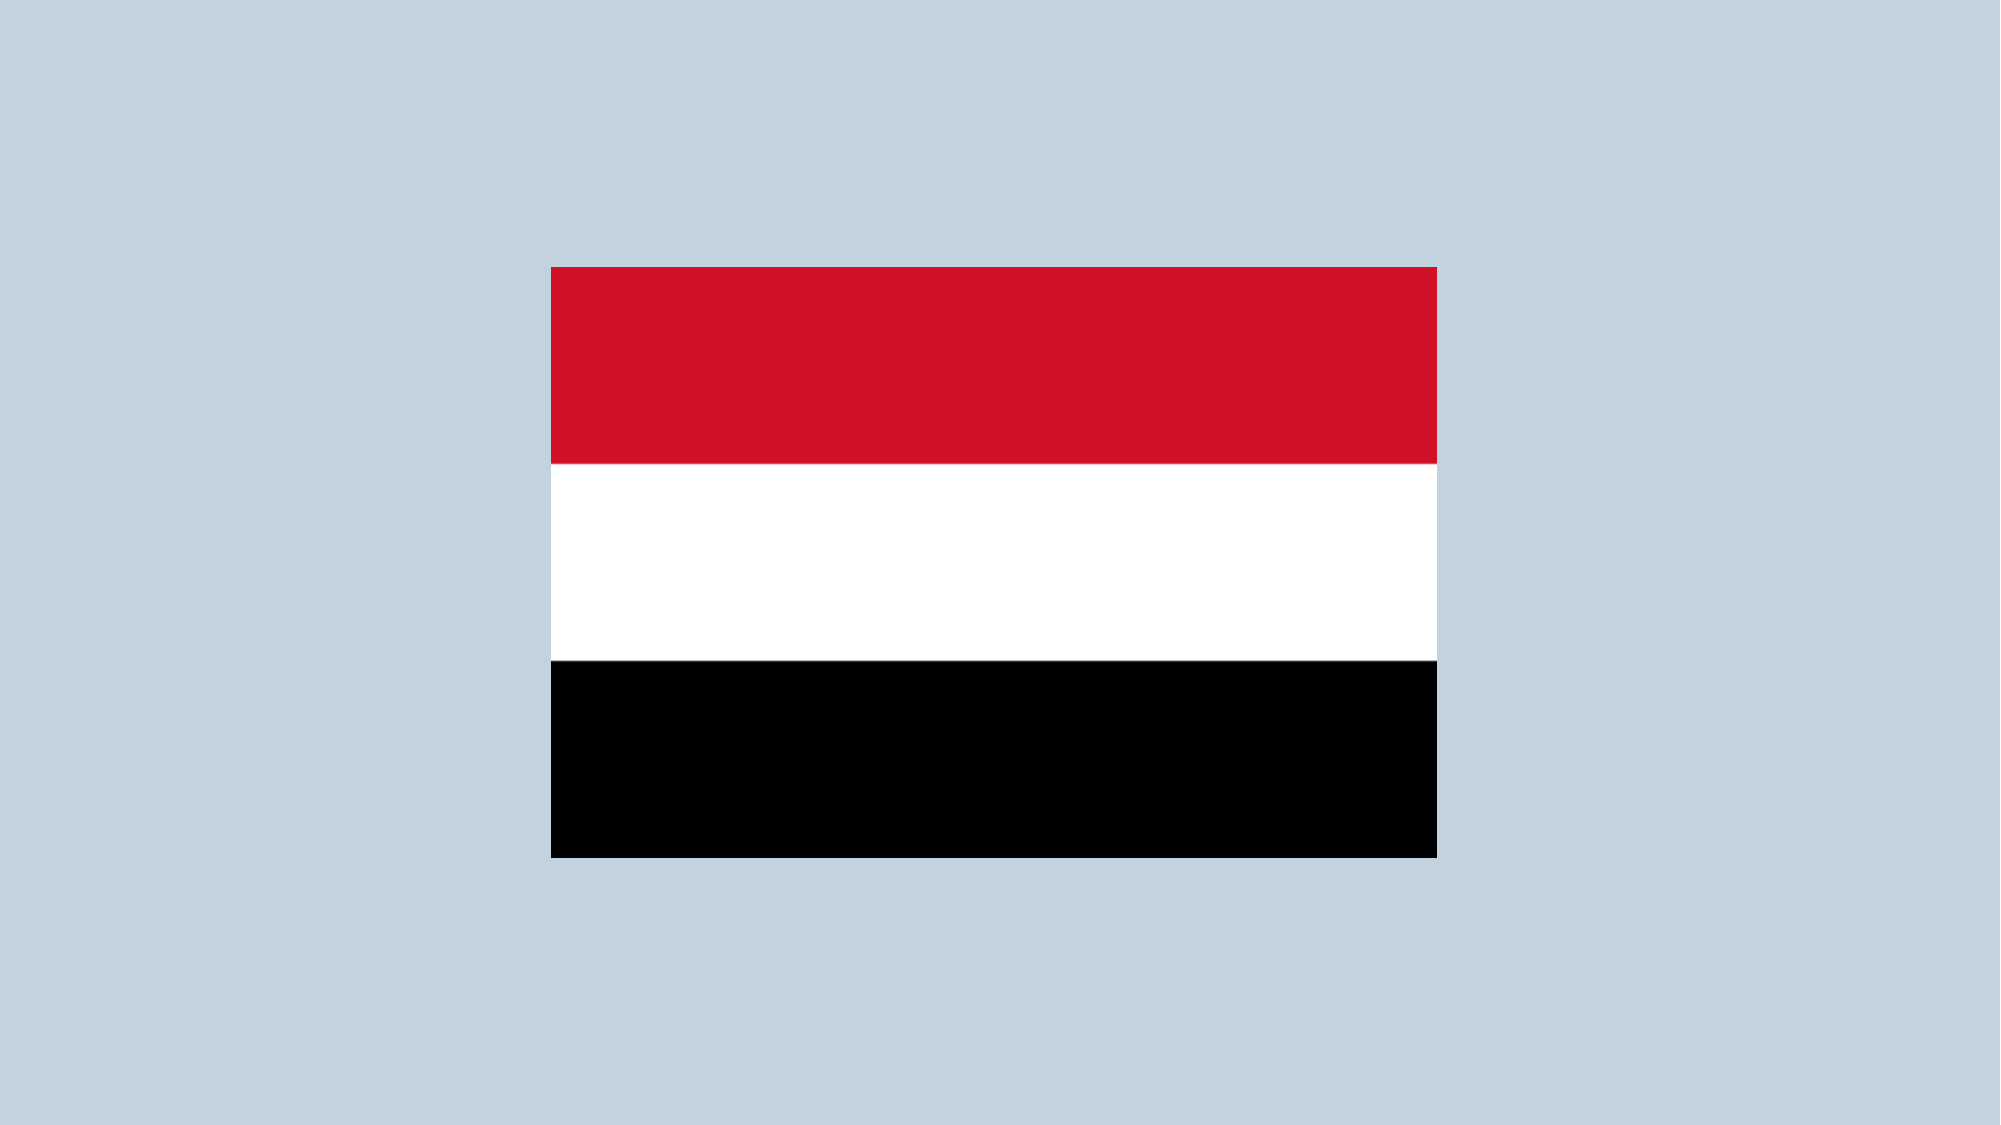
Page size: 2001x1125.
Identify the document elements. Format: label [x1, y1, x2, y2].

picture [551, 267, 1437, 858]
